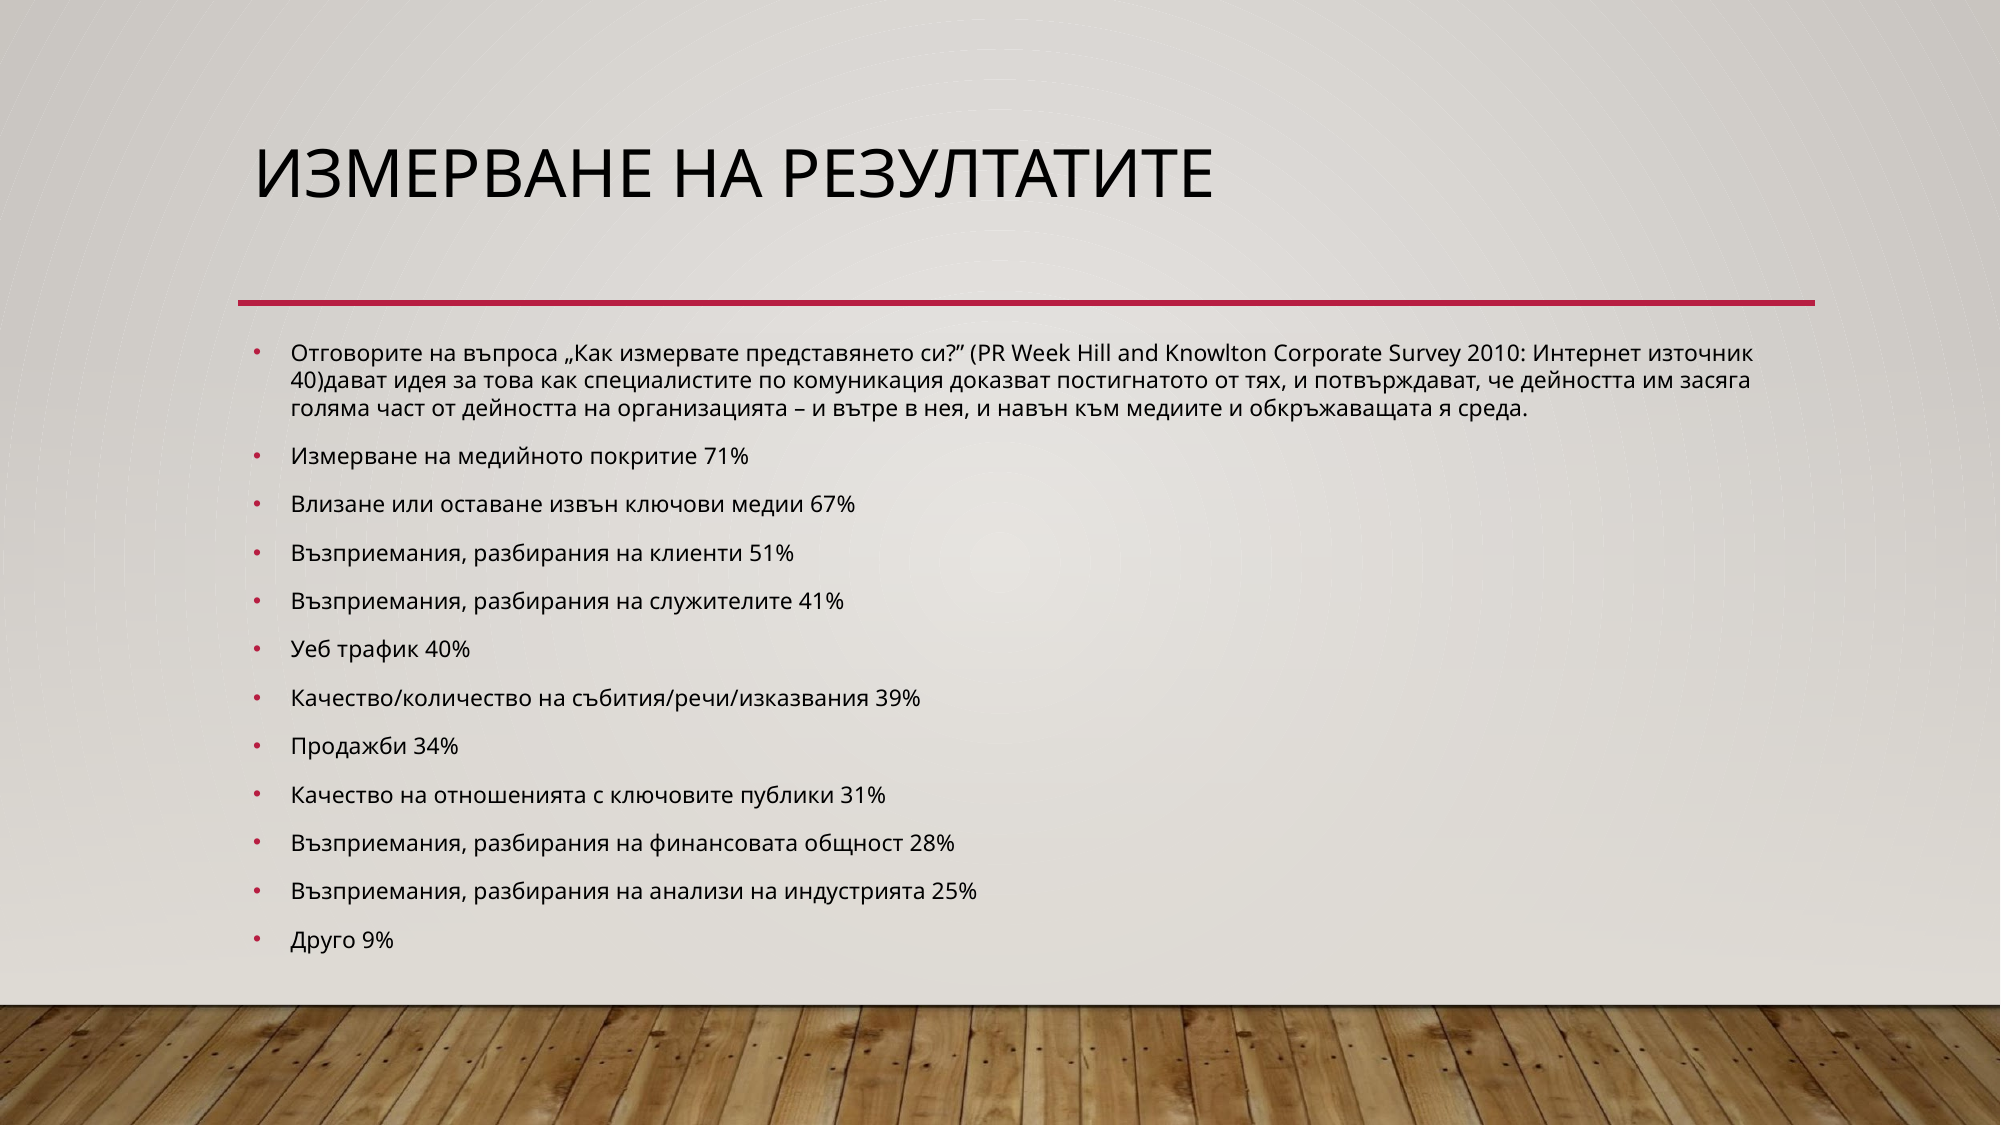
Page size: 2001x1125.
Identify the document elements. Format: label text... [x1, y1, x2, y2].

picture [0, 1005, 2000, 1125]
list Отговорите на въпроса „Как измервате представянето си?” (PR Week Hill and Knowlton Corporate Survey 2010: Интернет източник 40)дават идея за това как специалистите по комуникация доказват постигнатото от тях, и потвърждават, че дейността им засяга голяма част от дейността на организацията – и вътре в нея, и навън към медиите и обкръжаващата я среда. Измерване на медийното покритие 71% Влизане или оставане извън ключови медии 67% Възприемания, разбирания на клиенти 51% Възприемания, разбирания на служителите 41% Уеб трафик 40% Качество/количество на събития/речи/изказвания 39% Продажби 34% Качество на отношенията с ключовите публики 31% Възприемания, разбирания на финансовата общност 28% Възприемания, разбирания на анализи на индустрията 25% Друго 9% [238, 330, 1814, 973]
title ИЗМЕРВАНЕ НА РЕЗУЛТАТИТЕ [238, 131, 1814, 305]
